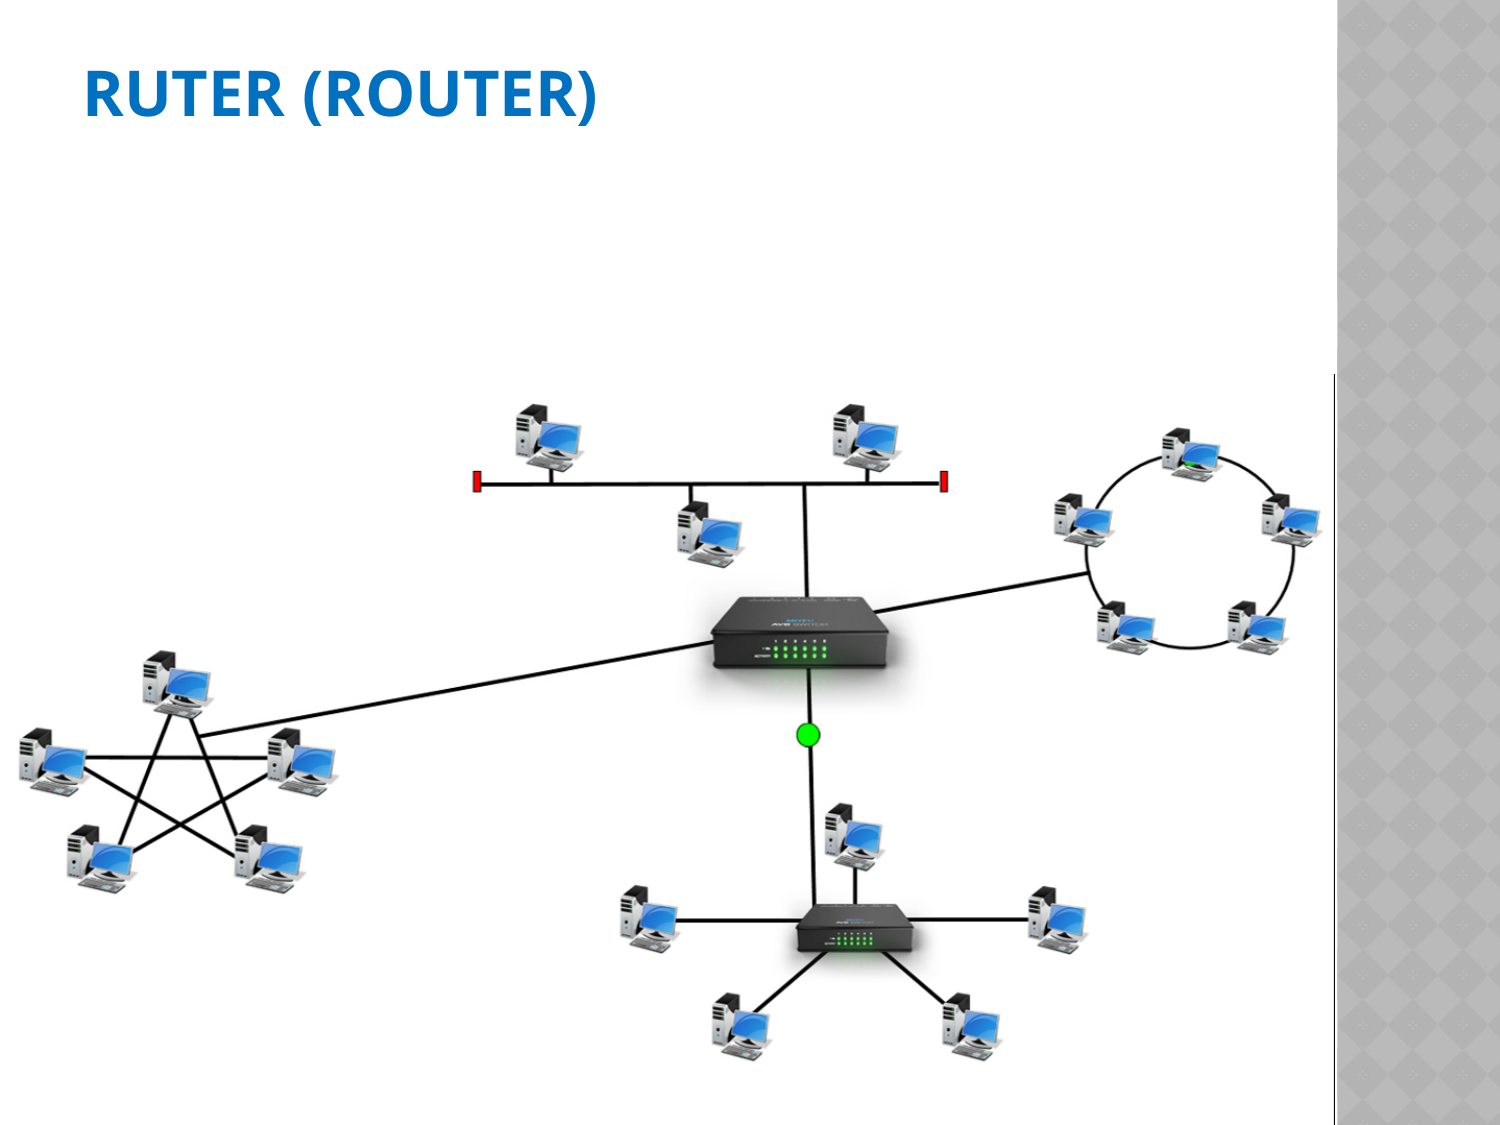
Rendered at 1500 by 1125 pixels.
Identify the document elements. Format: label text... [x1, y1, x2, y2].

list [0, 374, 1335, 1125]
title Ruter (Router) [75, 52, 1263, 129]
